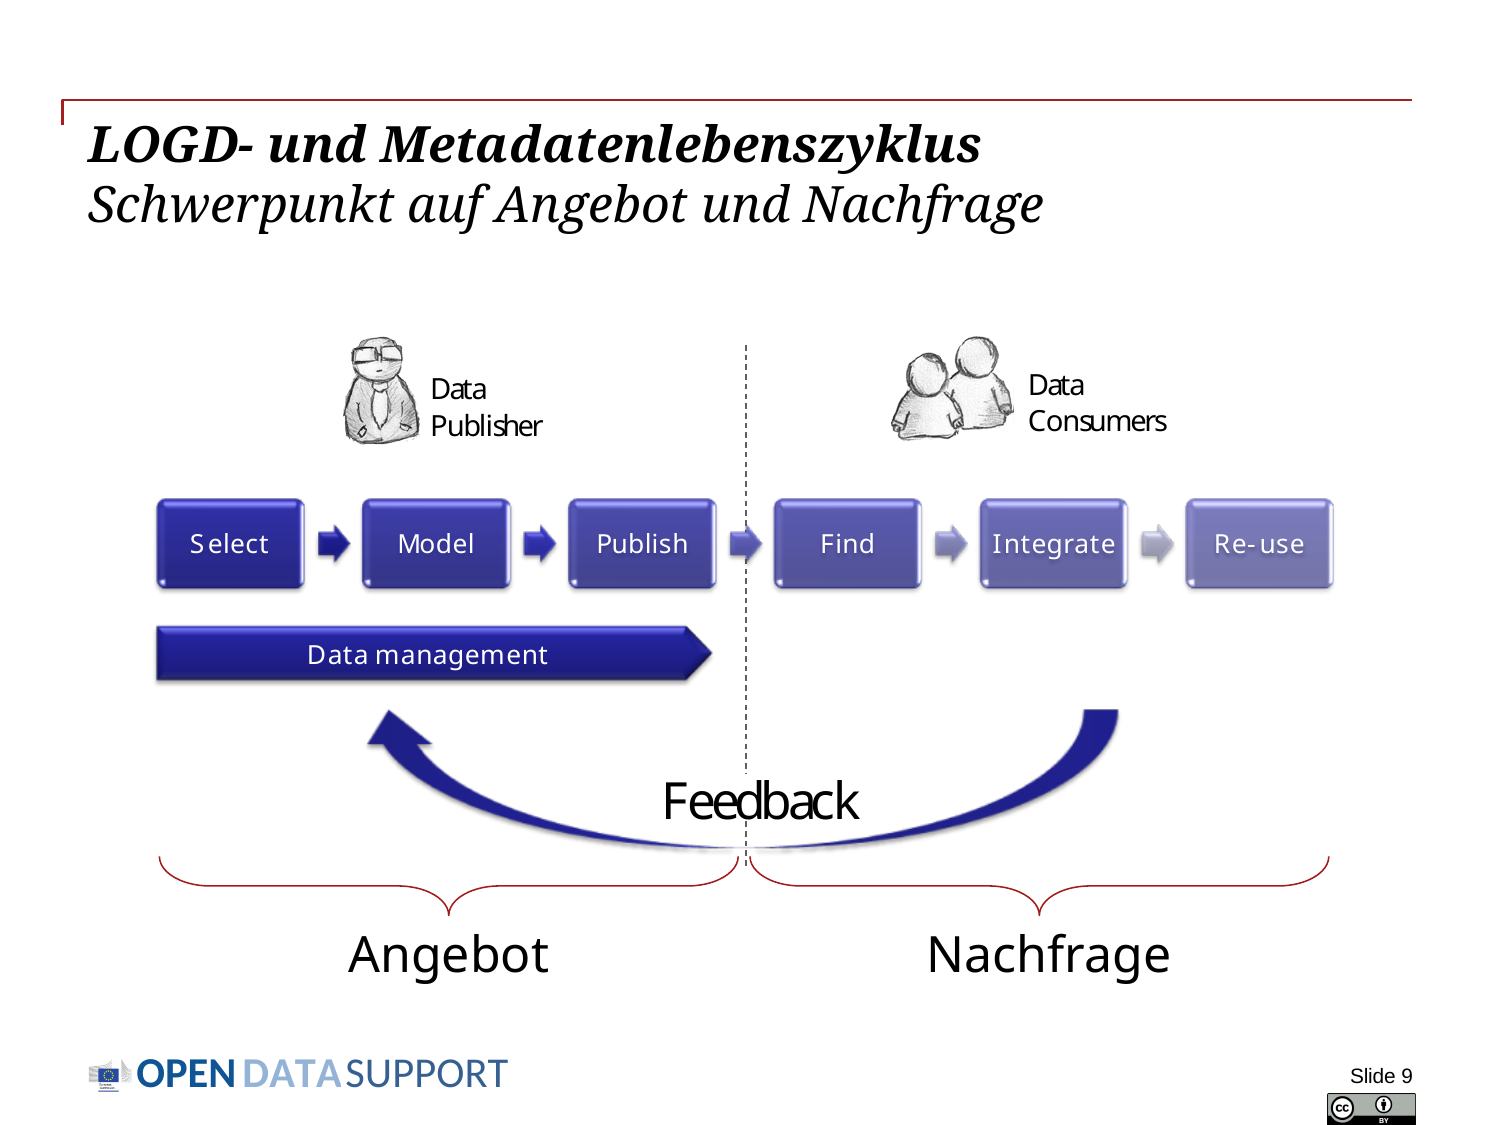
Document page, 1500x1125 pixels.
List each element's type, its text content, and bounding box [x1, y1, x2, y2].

text_box Nachfrage [758, 927, 1341, 979]
text_box [764, 878, 1315, 917]
text_box Angebot [157, 927, 740, 979]
text_box [173, 878, 724, 917]
slide_number Slide 9 [1162, 1062, 1413, 1088]
picture [1327, 1093, 1416, 1125]
title LOGD- und Metadatenlebenszyklus Schwerpunkt auf Angebot und Nachfrage [88, 112, 1413, 263]
picture [147, 325, 1341, 870]
